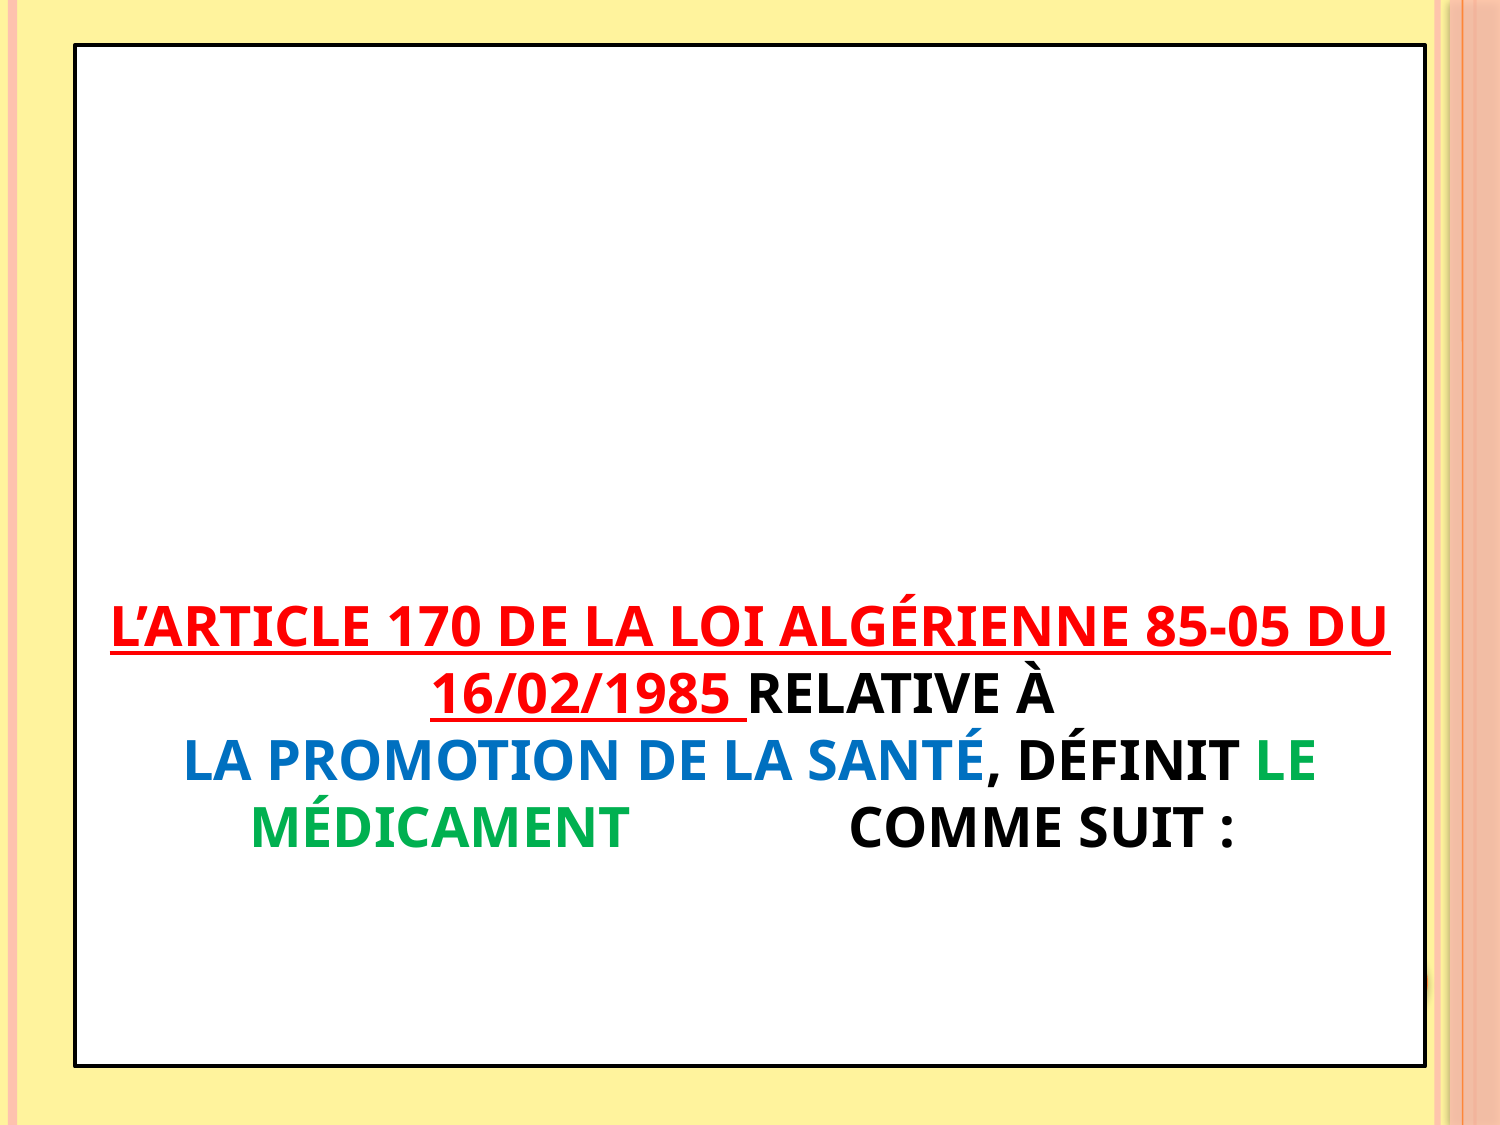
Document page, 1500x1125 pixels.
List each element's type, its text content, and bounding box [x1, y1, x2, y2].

title l’article 170 de la loi algérienne 85-05 DU 16/02/1985 relative à la promotion de la santé, définit le médicament comme suit : [73, 43, 1427, 1068]
